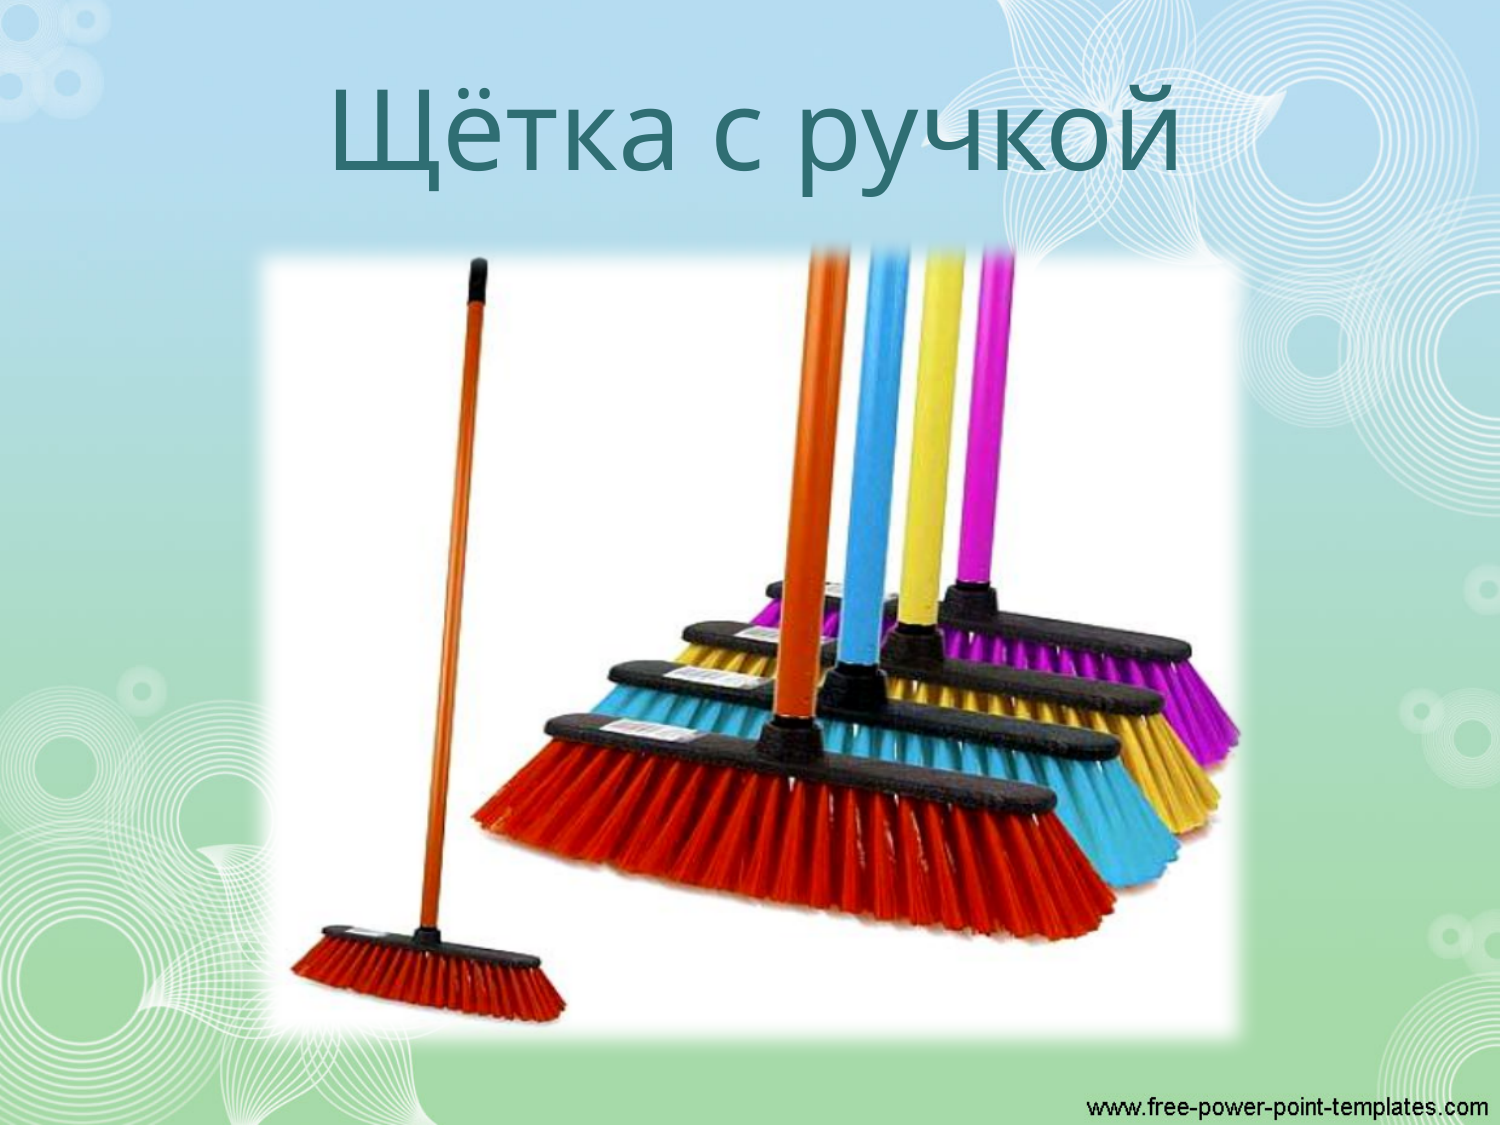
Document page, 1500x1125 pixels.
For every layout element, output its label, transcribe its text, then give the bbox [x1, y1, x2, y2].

picture [0, 0, 1500, 1125]
text_box Щётка с ручкой [169, 28, 1343, 222]
